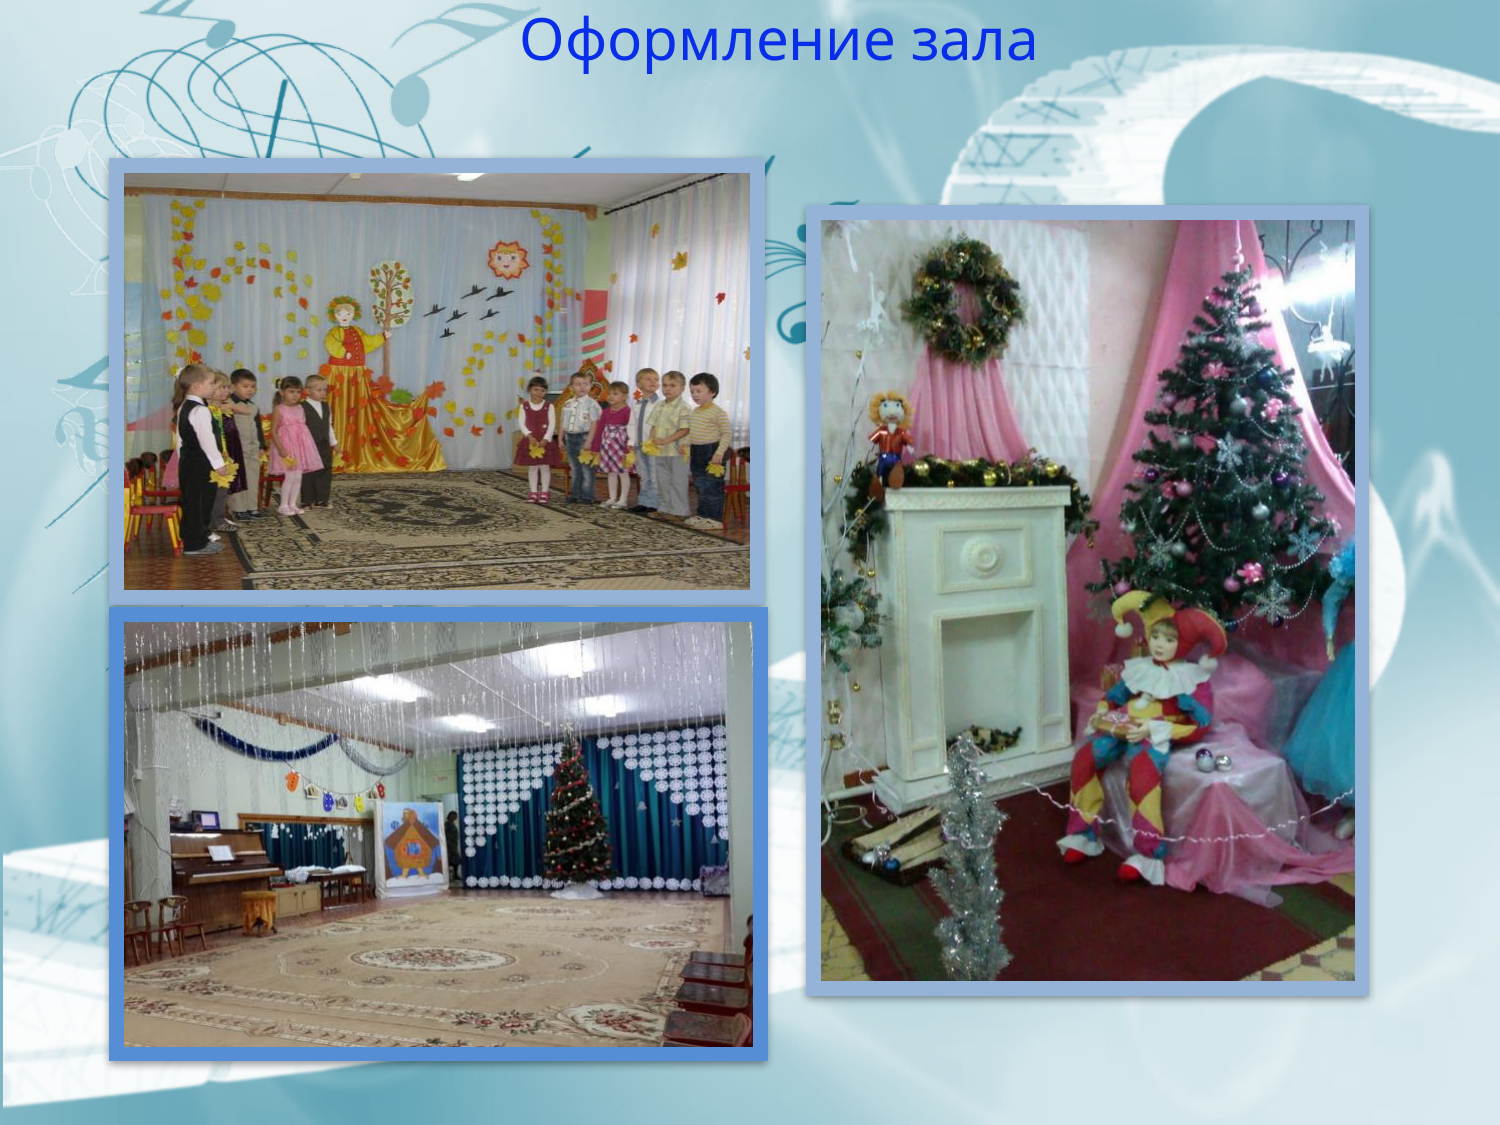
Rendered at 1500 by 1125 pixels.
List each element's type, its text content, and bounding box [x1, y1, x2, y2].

picture [123, 172, 751, 591]
picture [820, 219, 1355, 982]
picture [123, 621, 754, 1048]
title Оформление зала [171, 0, 1388, 126]
